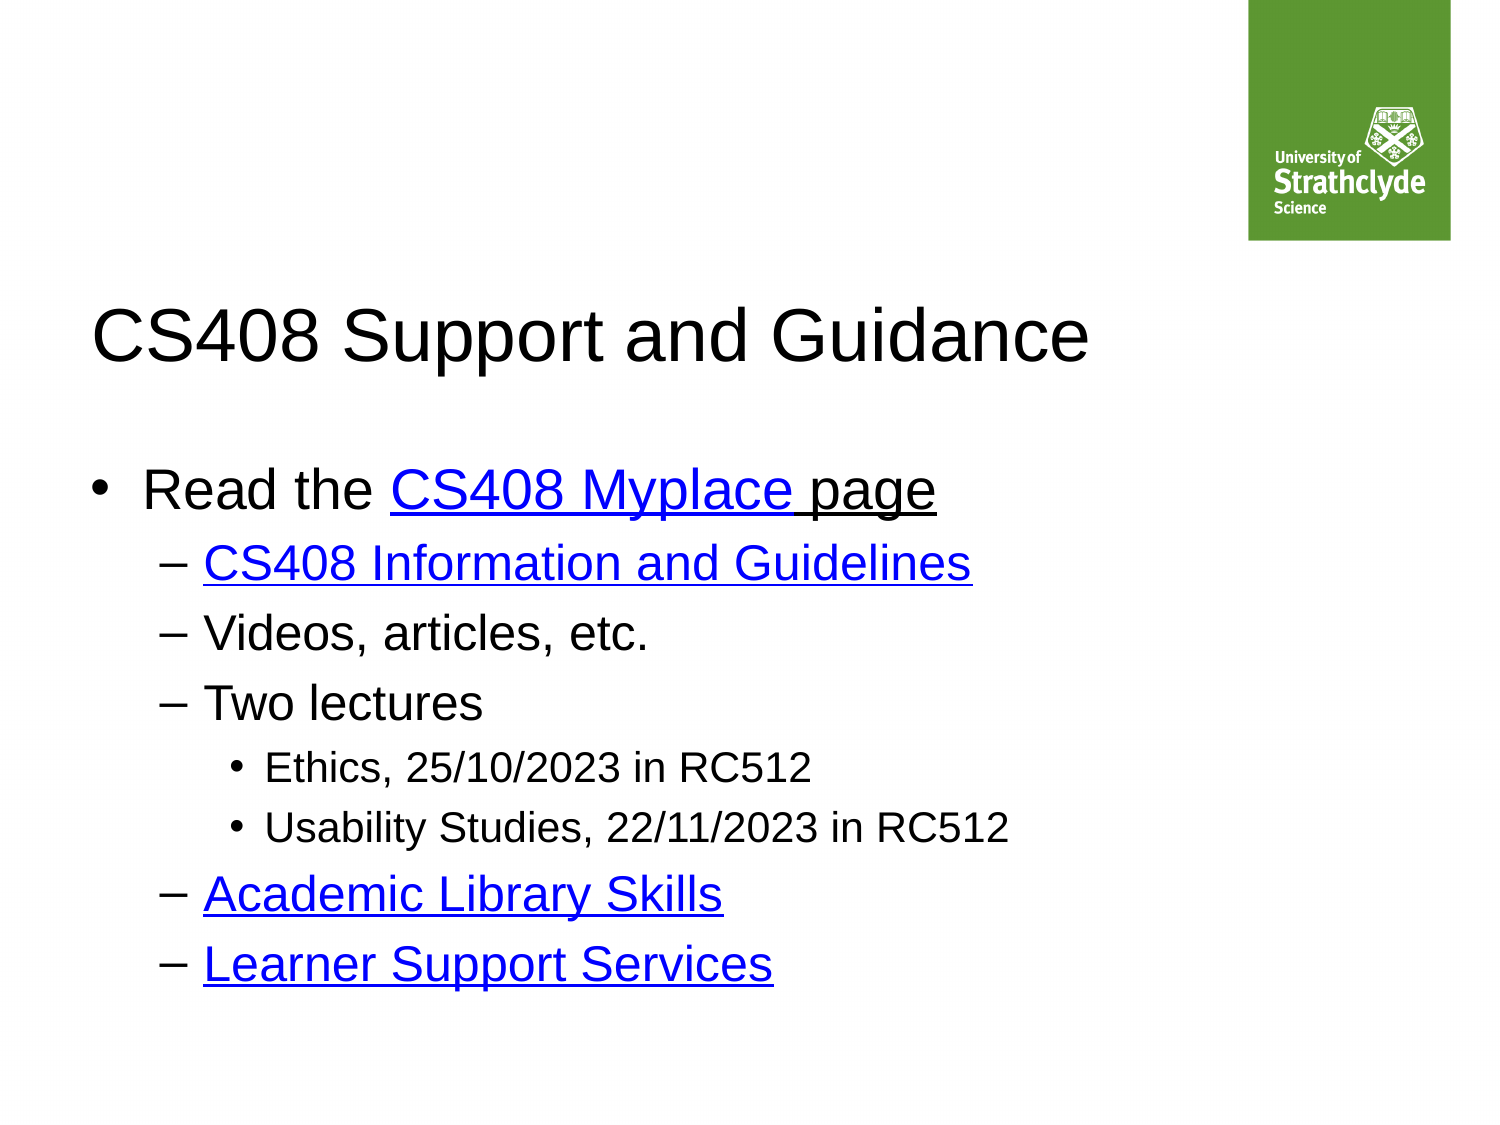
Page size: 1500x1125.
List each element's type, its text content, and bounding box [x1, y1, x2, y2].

picture [0, 0, 1500, 1125]
title CS408 Support and Guidance [76, 278, 1424, 398]
list Read the CS408 Myplace page CS408 Information and Guidelines Videos, articles, etc. Two lectures Ethics, 25/10/2023 in RC512 Usability Studies, 22/11/2023 in RC512 Academic Library Skills Learner Support Services [75, 444, 1425, 1005]
